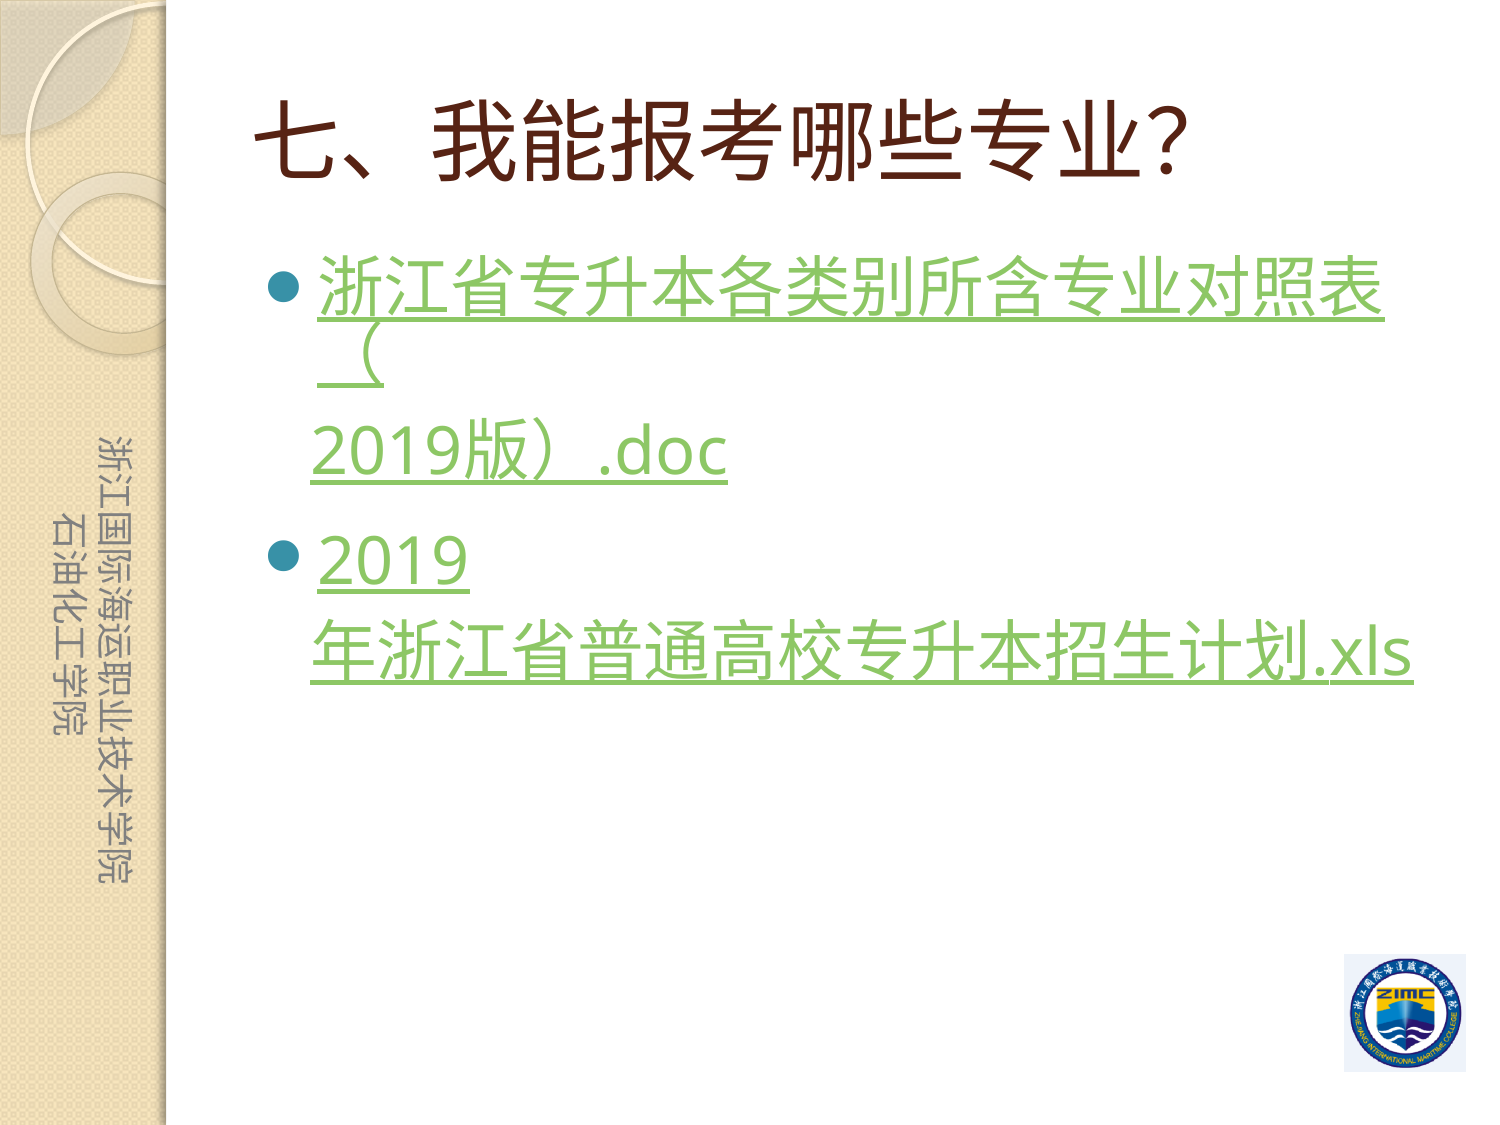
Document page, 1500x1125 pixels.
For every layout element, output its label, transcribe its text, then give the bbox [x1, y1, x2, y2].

list 浙江省专升本各类别所含专业对照表（2019版）.doc 2019年浙江省普通高校专升本招生计划.xls [235, 237, 1466, 1025]
text_box 浙江国际海运职业技术学院 石油化工学院 [25, 420, 147, 886]
title 七、我能报考哪些专业？ [235, 45, 1466, 233]
picture [1344, 954, 1466, 1073]
